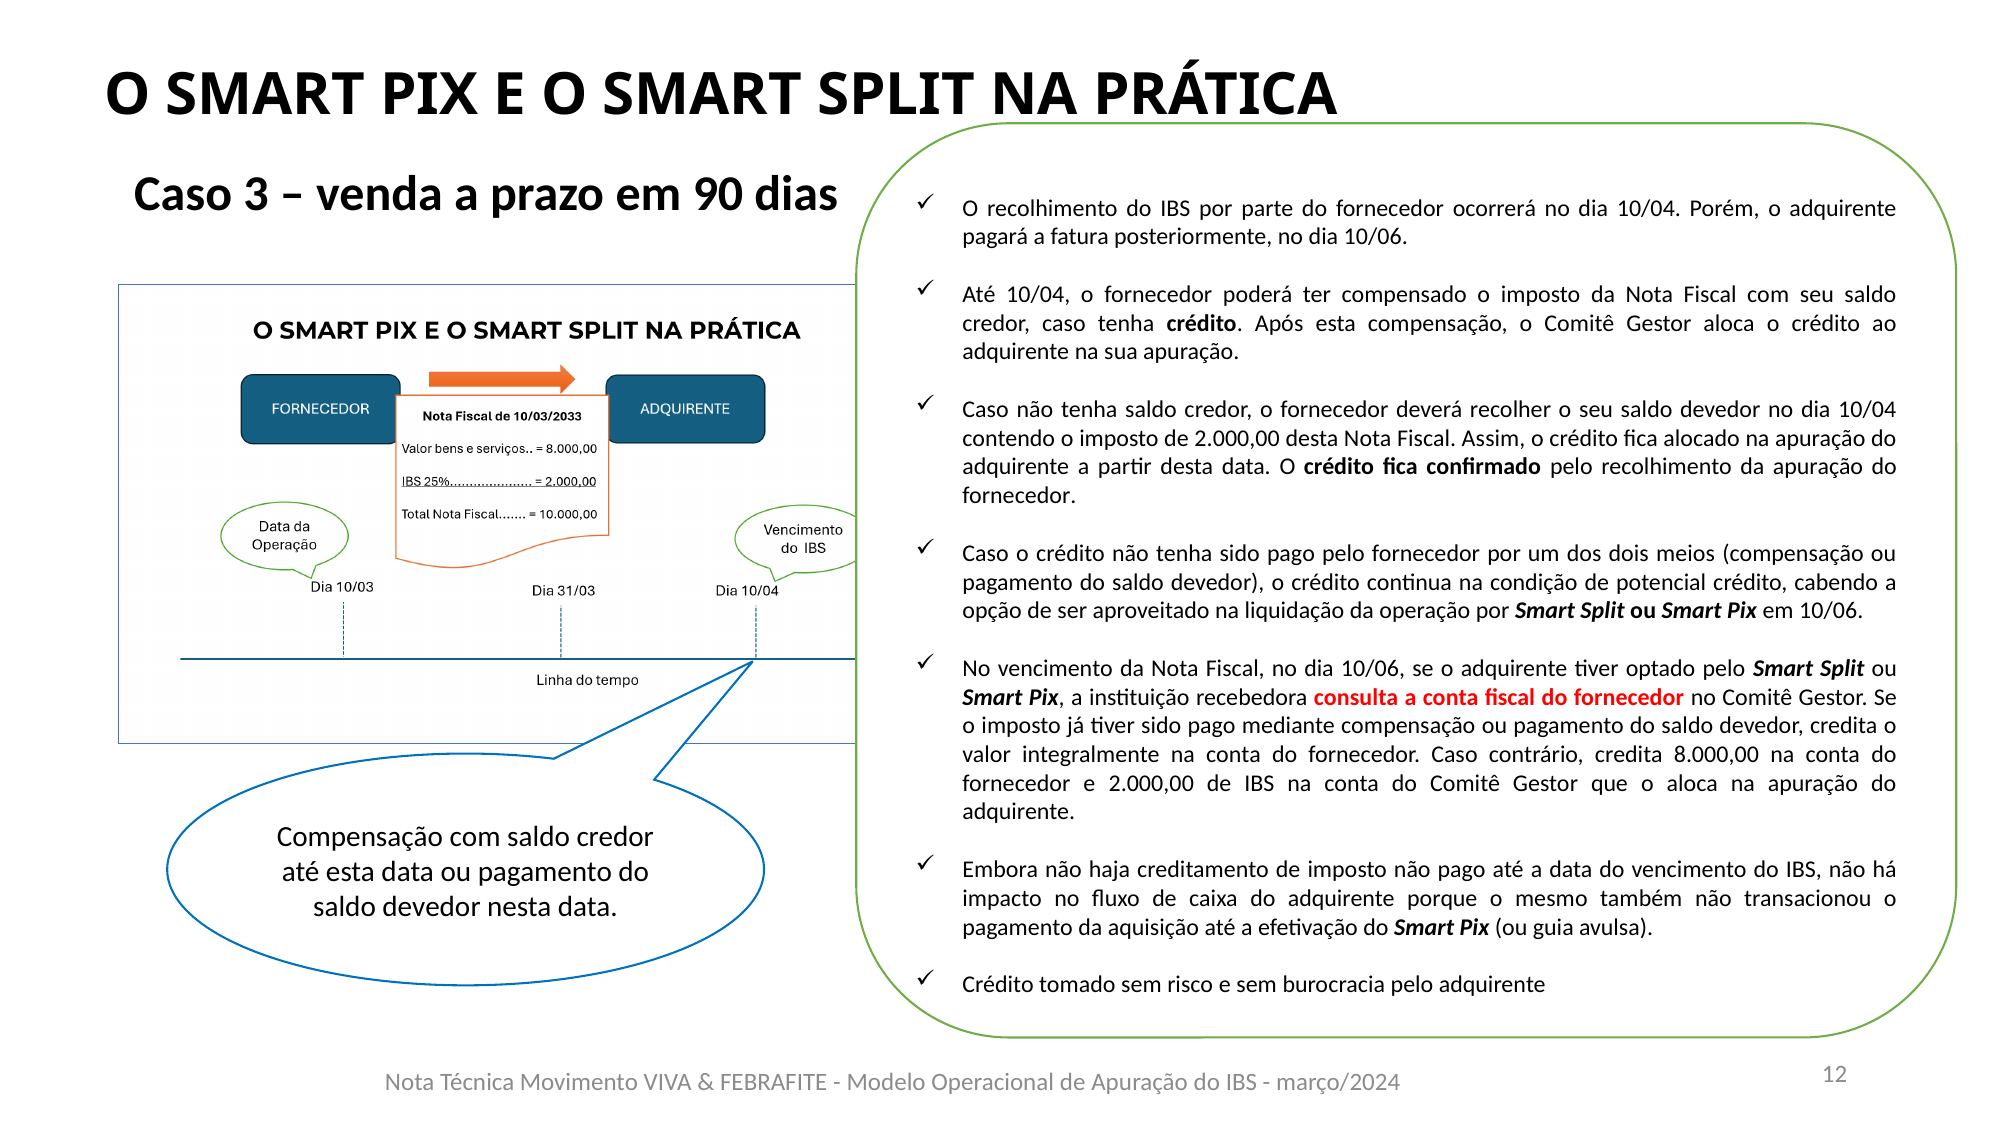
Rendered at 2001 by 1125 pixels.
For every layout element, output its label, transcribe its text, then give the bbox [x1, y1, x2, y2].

text_box Compensação com saldo credor até esta data ou pagamento do saldo devedor nesta data. [166, 744, 766, 987]
title O SMART PIX E O SMART SPLIT NA PRÁTICA [89, 37, 1815, 155]
footer Nota Técnica Movimento VIVA & FEBRAFITE - Modelo Operacional de Apuração do IBS - março/2024 [334, 1053, 1454, 1108]
slide_number 12 [1412, 1042, 1863, 1103]
text_box O recolhimento do IBS por parte do fornecedor ocorrerá no dia 10/04. Porém, o adquirente pagará a fatura posteriormente, no dia 10/06. Até 10/04, o fornecedor poderá ter compensado o imposto da Nota Fiscal com seu saldo credor, caso tenha crédito. Após esta compensação, o Comitê Gestor aloca o crédito ao adquirente na sua apuração. Caso não tenha saldo credor, o fornecedor deverá recolher o seu saldo devedor no dia 10/04 contendo o imposto de 2.000,00 desta Nota Fiscal. Assim, o crédito fica alocado na apuração do adquirente a partir desta data. O crédito fica confirmado pelo recolhimento da apuração do fornecedor. Caso o crédito não tenha sido pago pelo fornecedor por um dos dois meios (compensação ou pagamento do saldo devedor), o crédito continua na condição de potencial crédito, cabendo a opção de ser aproveitado na liquidação da operação por Smart Split ou Smart Pix em 10/06. No vencimento da Nota Fiscal, no dia 10/06, se o adquirente tiver optado pelo Smart Split ou Smart Pix, a instituição recebedora consulta a conta fiscal do fornecedor no Comitê Gestor. Se o imposto já tiver sido pago mediante compensação ou pagamento do saldo devedor, credita o valor integralmente na conta do fornecedor. Caso contrário, credita 8.000,00 na conta do fornecedor e 2.000,00 de IBS na conta do Comitê Gestor que o aloca na apuração do adquirente. Embora não haja creditamento de imposto não pago até a data do vencimento do IBS, não há impacto no fluxo de caixa do adquirente porque o mesmo também não transacionou o pagamento da aquisição até a efetivação do Smart Pix (ou guia avulsa). Crédito tomado sem risco e sem burocracia pelo adquirente [855, 122, 1958, 1039]
picture [118, 284, 935, 744]
text_box Caso 3 – venda a prazo em 90 dias [119, 155, 912, 228]
